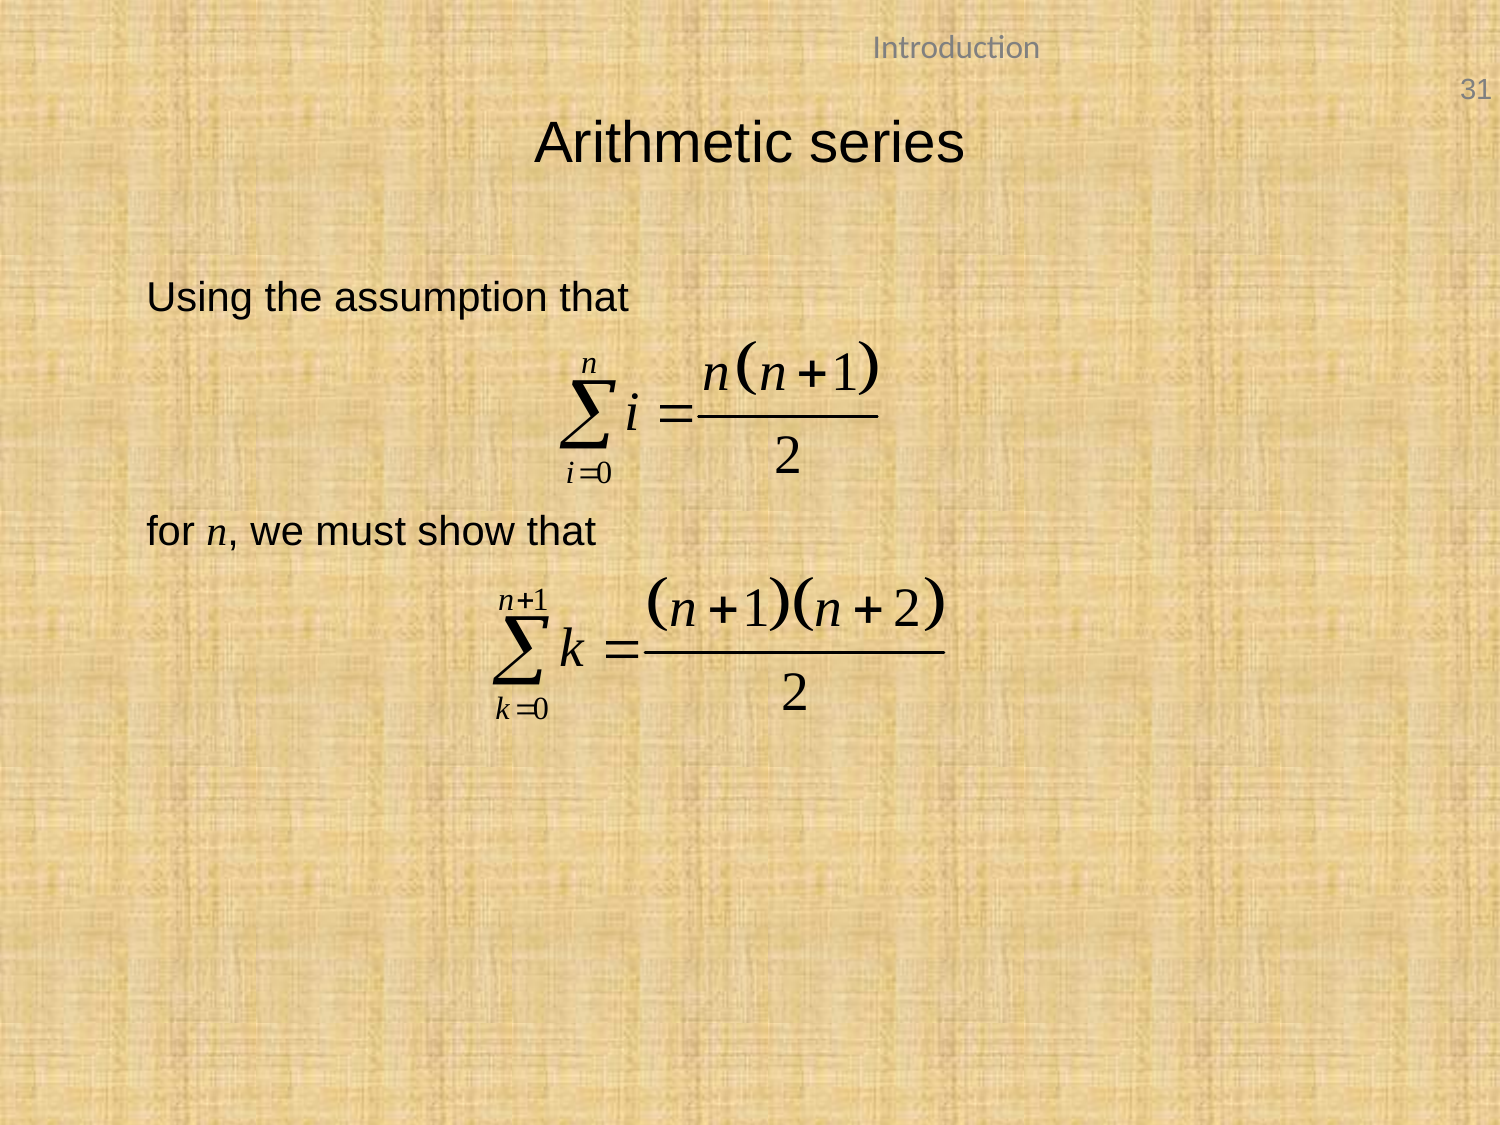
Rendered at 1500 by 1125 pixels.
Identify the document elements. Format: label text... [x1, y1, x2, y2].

title Arithmetic series [74, 44, 1426, 233]
list Using the assumption that for n, we must show that [74, 262, 1426, 1006]
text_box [484, 569, 957, 732]
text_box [551, 332, 890, 496]
picture [0, 0, 1500, 1125]
